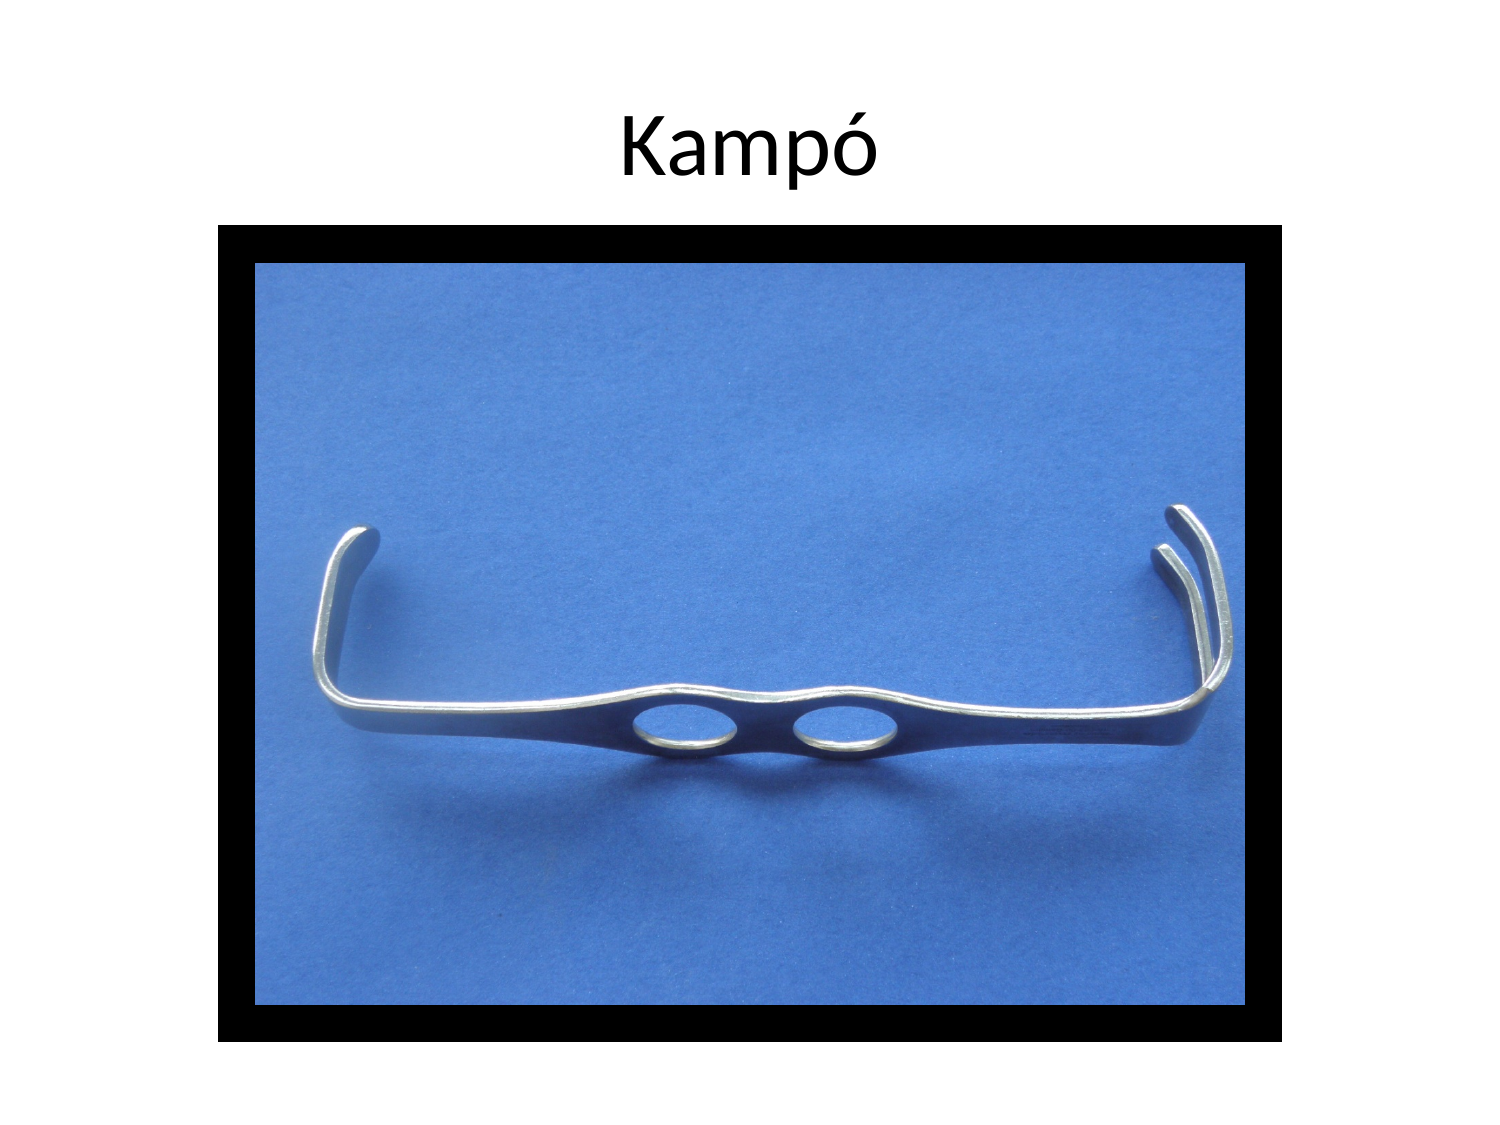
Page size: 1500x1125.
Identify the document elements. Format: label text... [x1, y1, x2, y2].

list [254, 262, 1246, 1006]
title Kampó [75, 45, 1425, 233]
